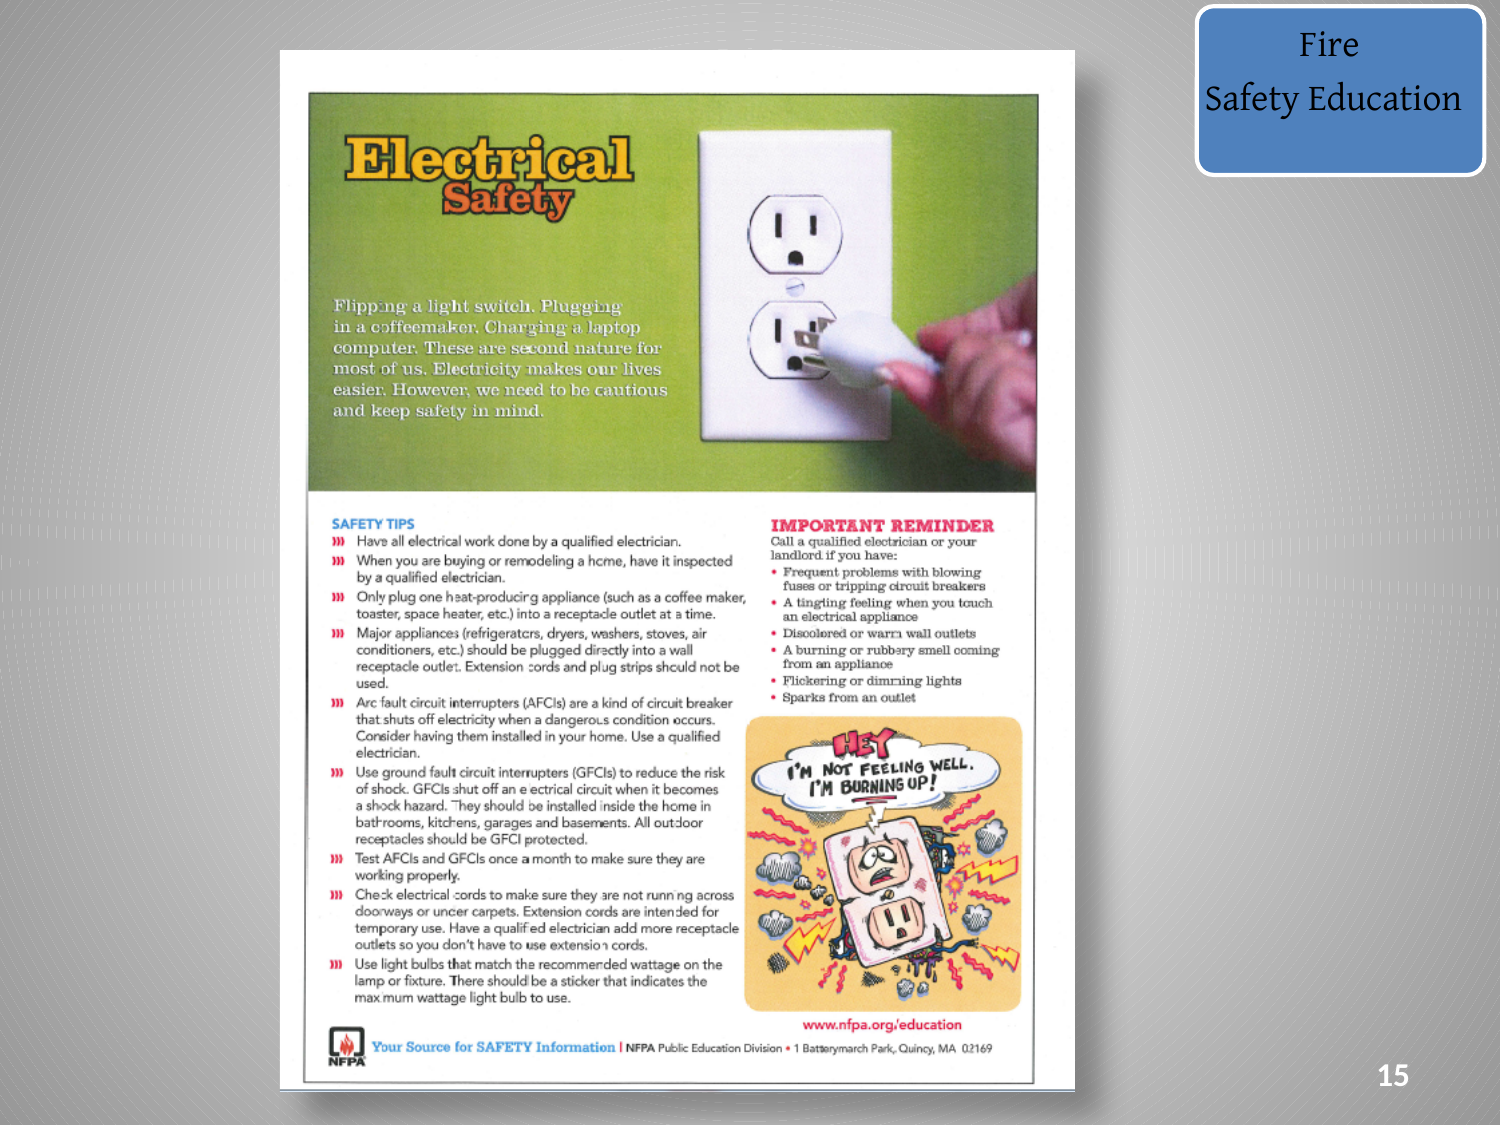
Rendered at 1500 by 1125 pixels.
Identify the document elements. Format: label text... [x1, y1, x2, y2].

slide_number 15 [1074, 1042, 1425, 1103]
text_box Fire Safety Education [1137, 0, 1500, 181]
picture [279, 49, 1076, 1092]
